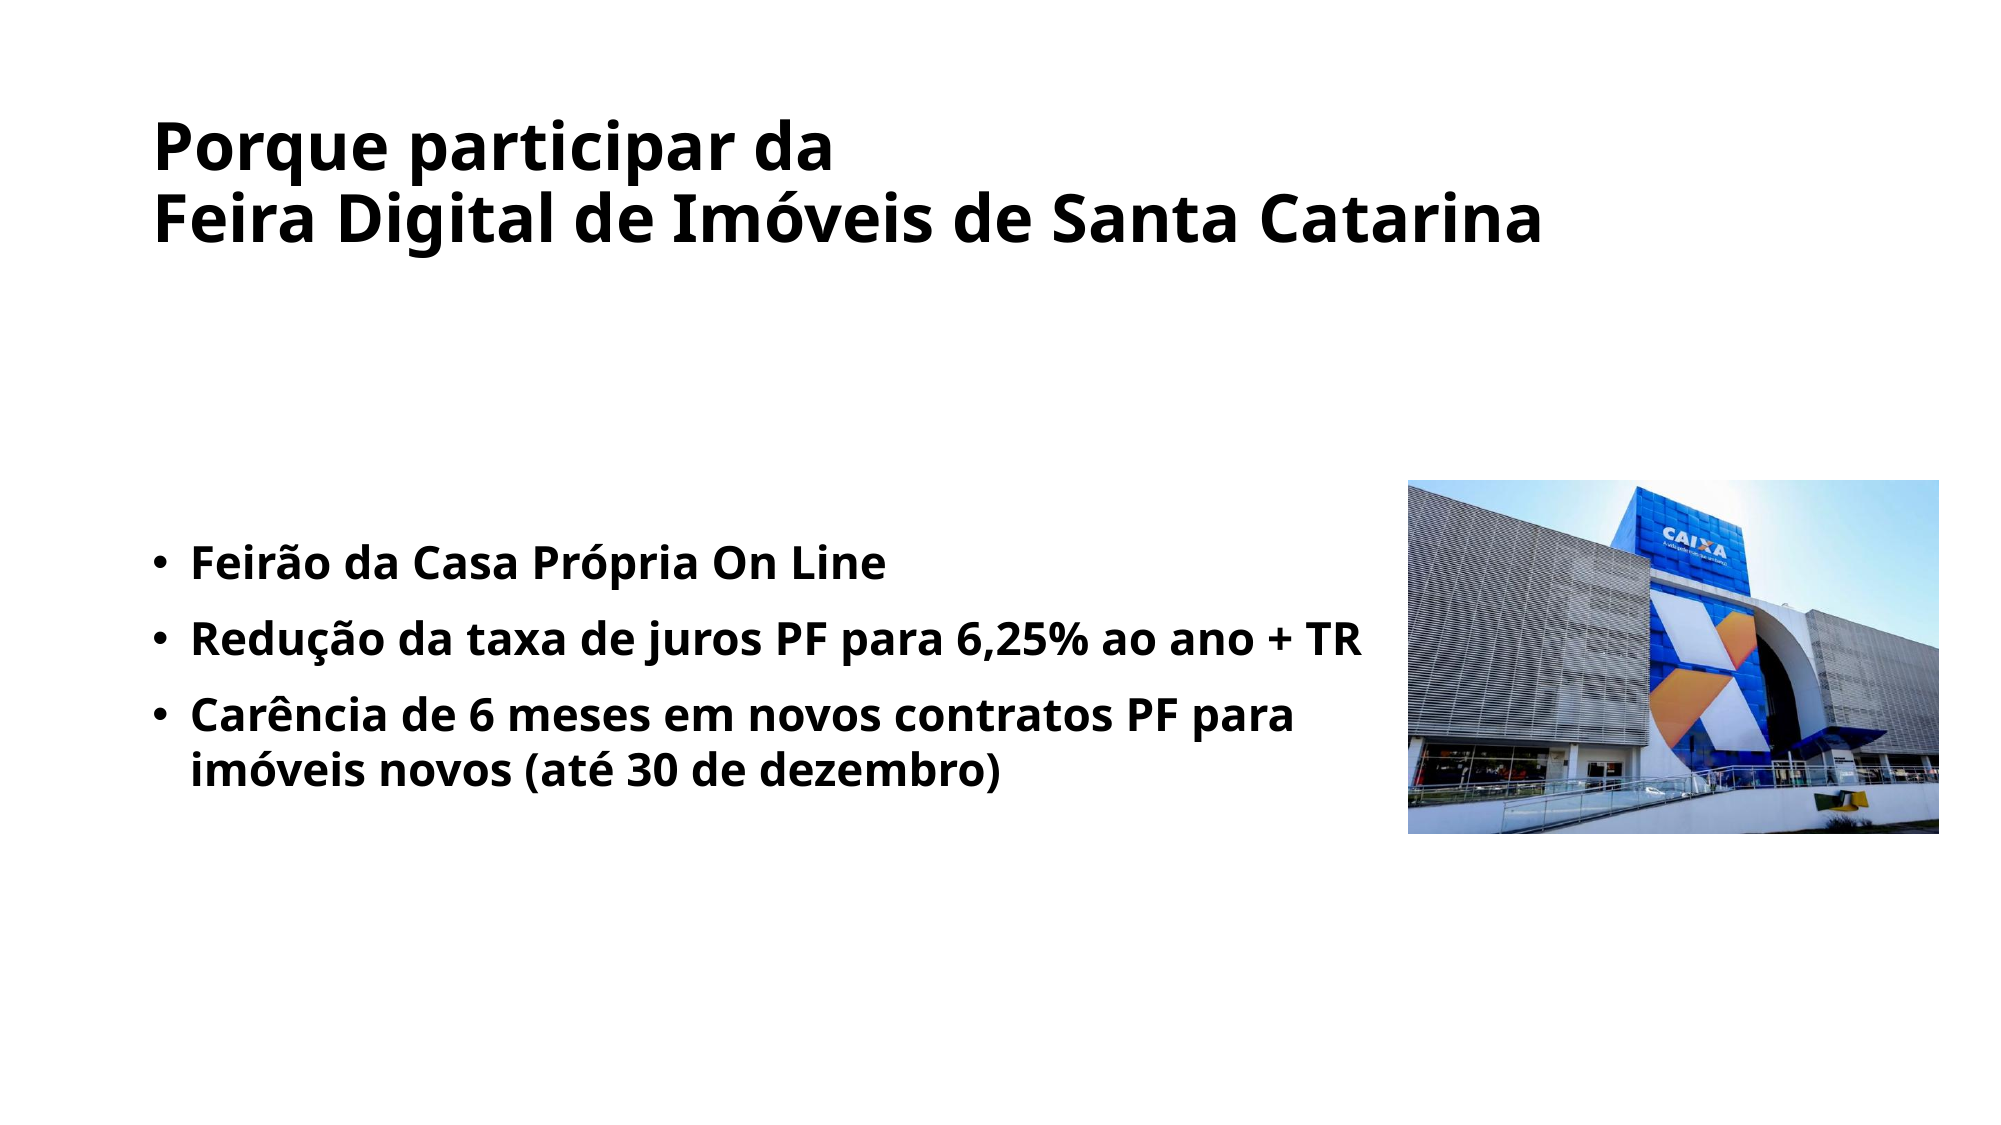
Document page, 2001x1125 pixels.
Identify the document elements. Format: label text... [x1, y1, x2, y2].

title Porque participar da Feira Digital de Imóveis de Santa Catarina [137, 59, 1897, 310]
picture [1408, 480, 1939, 834]
list Feirão da Casa Própria On Line Redução da taxa de juros PF para 6,25% ao ano + TR Carência de 6 meses em novos contratos PF para imóveis novos (até 30 de dezembro) [137, 526, 1393, 1125]
